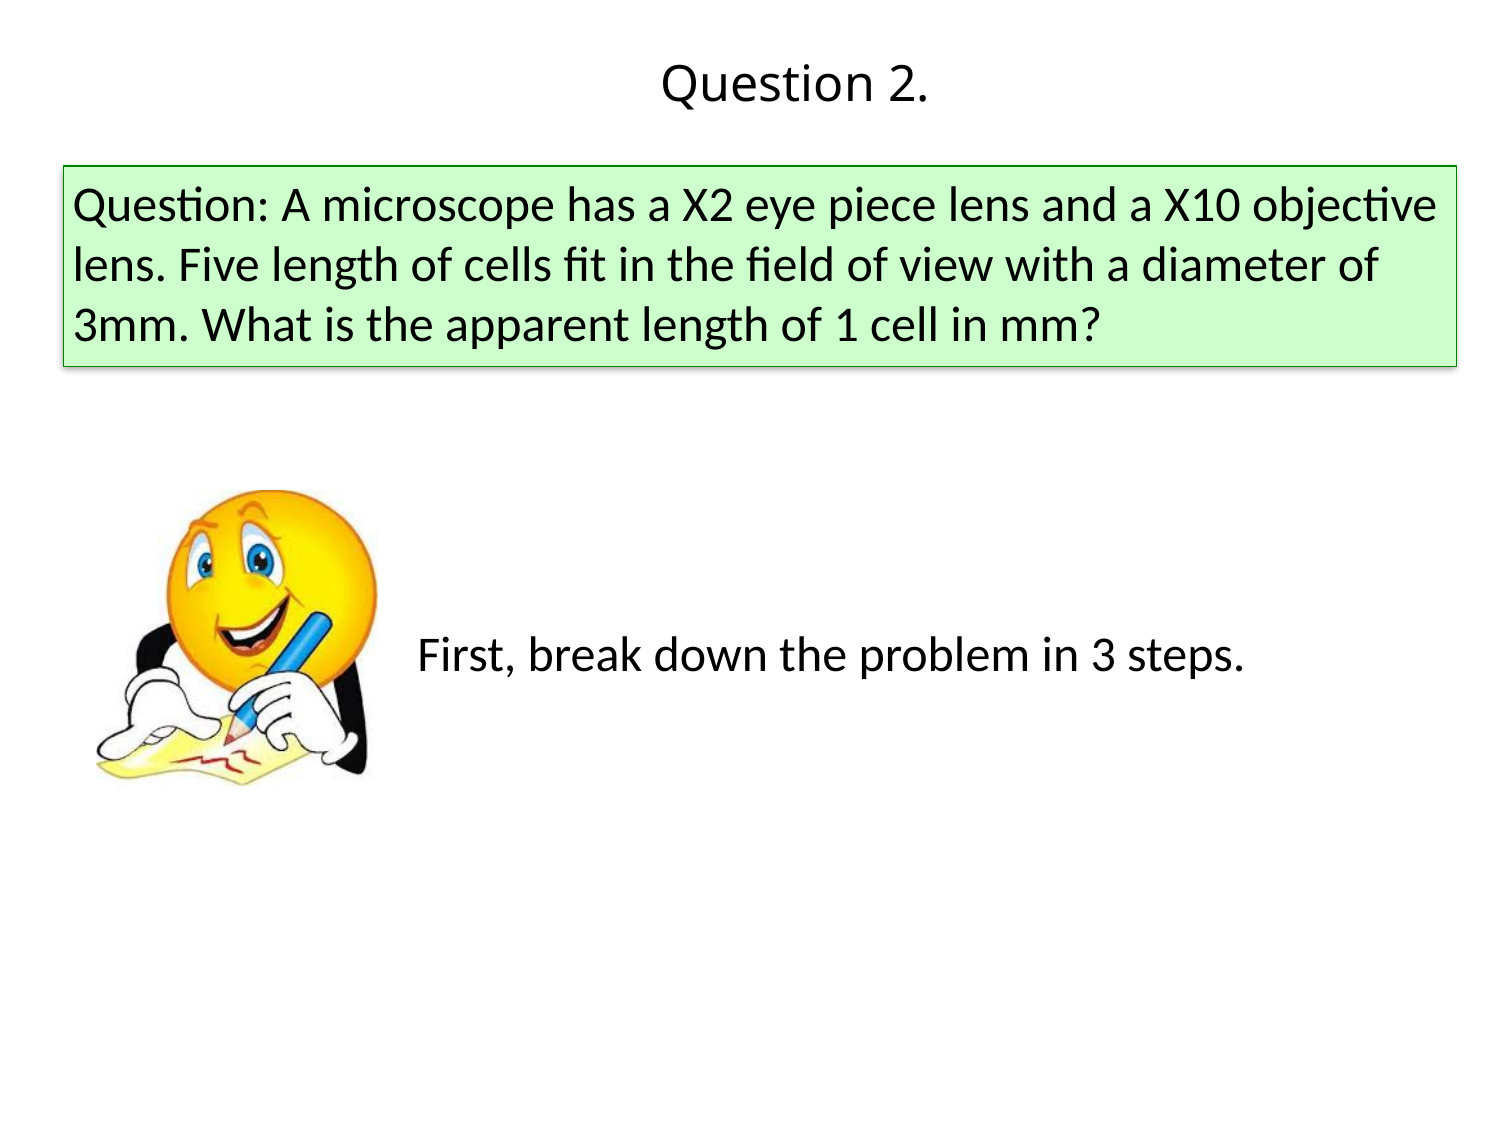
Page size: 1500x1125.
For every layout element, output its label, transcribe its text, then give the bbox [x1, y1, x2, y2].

text_box Question: A microscope has a X2 eye piece lens and a X10 objective lens. Five length of cells fit in the field of view with a diameter of 3mm. What is the apparent length of 1 cell in mm? [57, 164, 1457, 360]
picture [96, 490, 378, 786]
text_box [63, 360, 1457, 367]
title Question 2. [112, 8, 1479, 156]
text_box First, break down the problem in 3 steps. [402, 614, 1370, 690]
